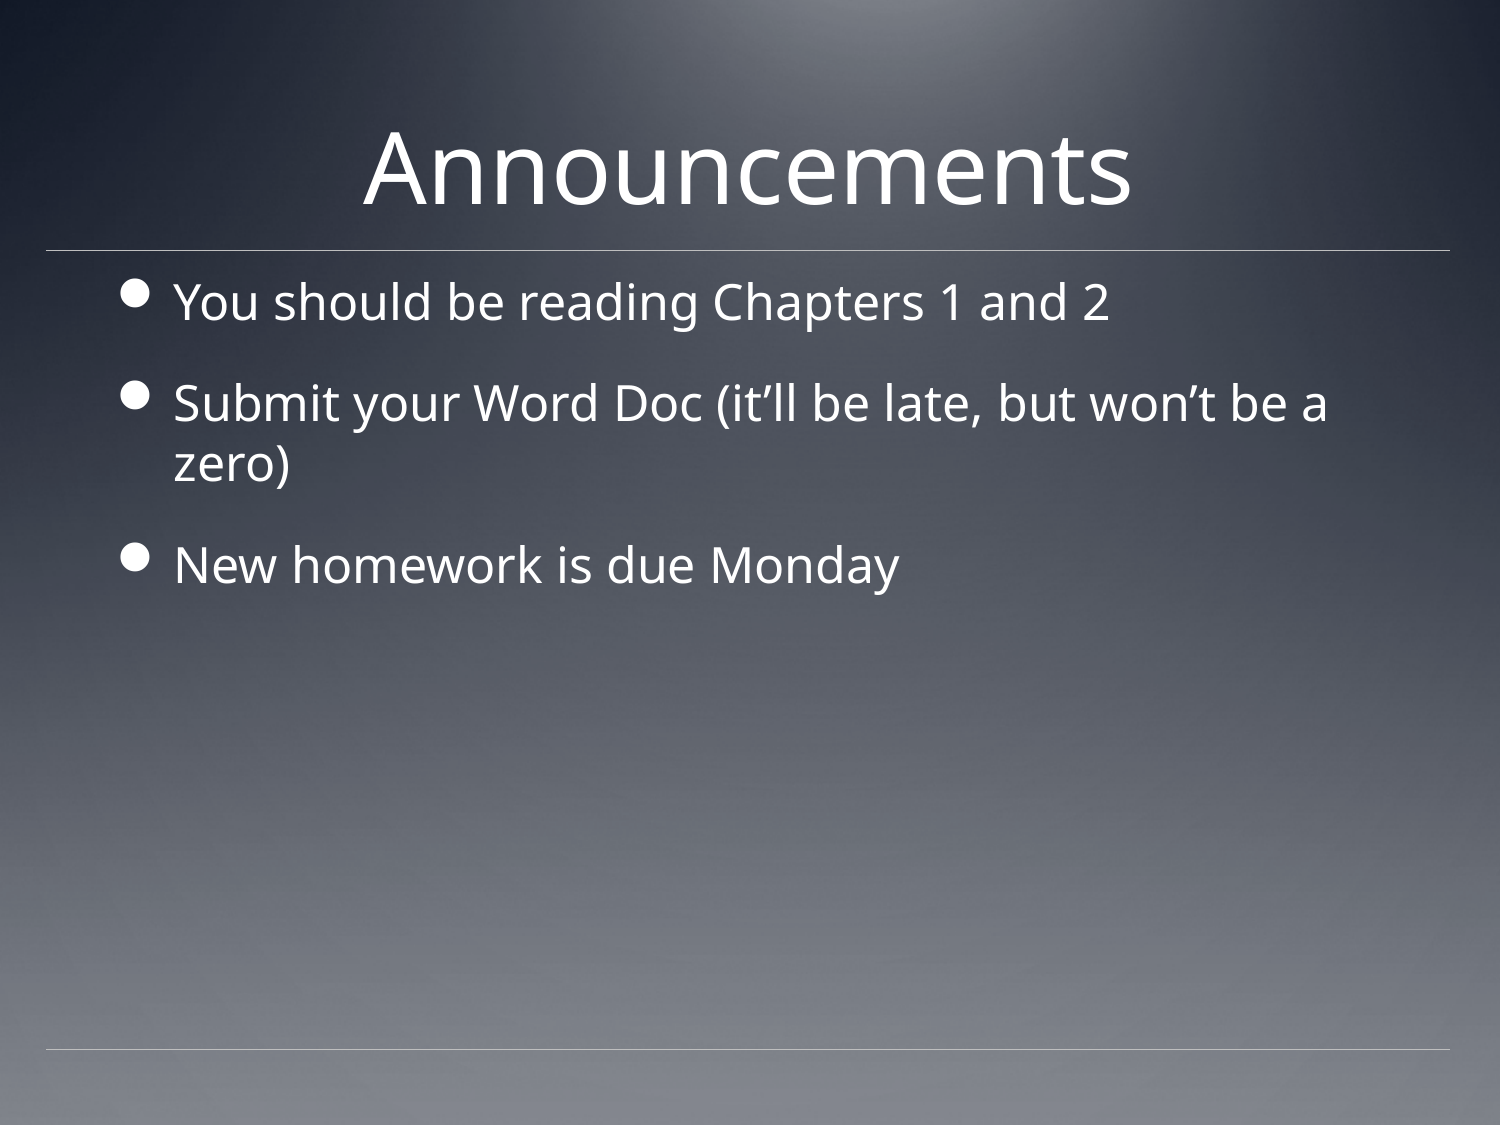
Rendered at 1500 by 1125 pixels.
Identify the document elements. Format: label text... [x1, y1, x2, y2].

list You should be reading Chapters 1 and 2 Submit your Word Doc (it’ll be late, but won’t be a zero) New homework is due Monday [101, 262, 1394, 1024]
title Announcements [105, 17, 1394, 233]
